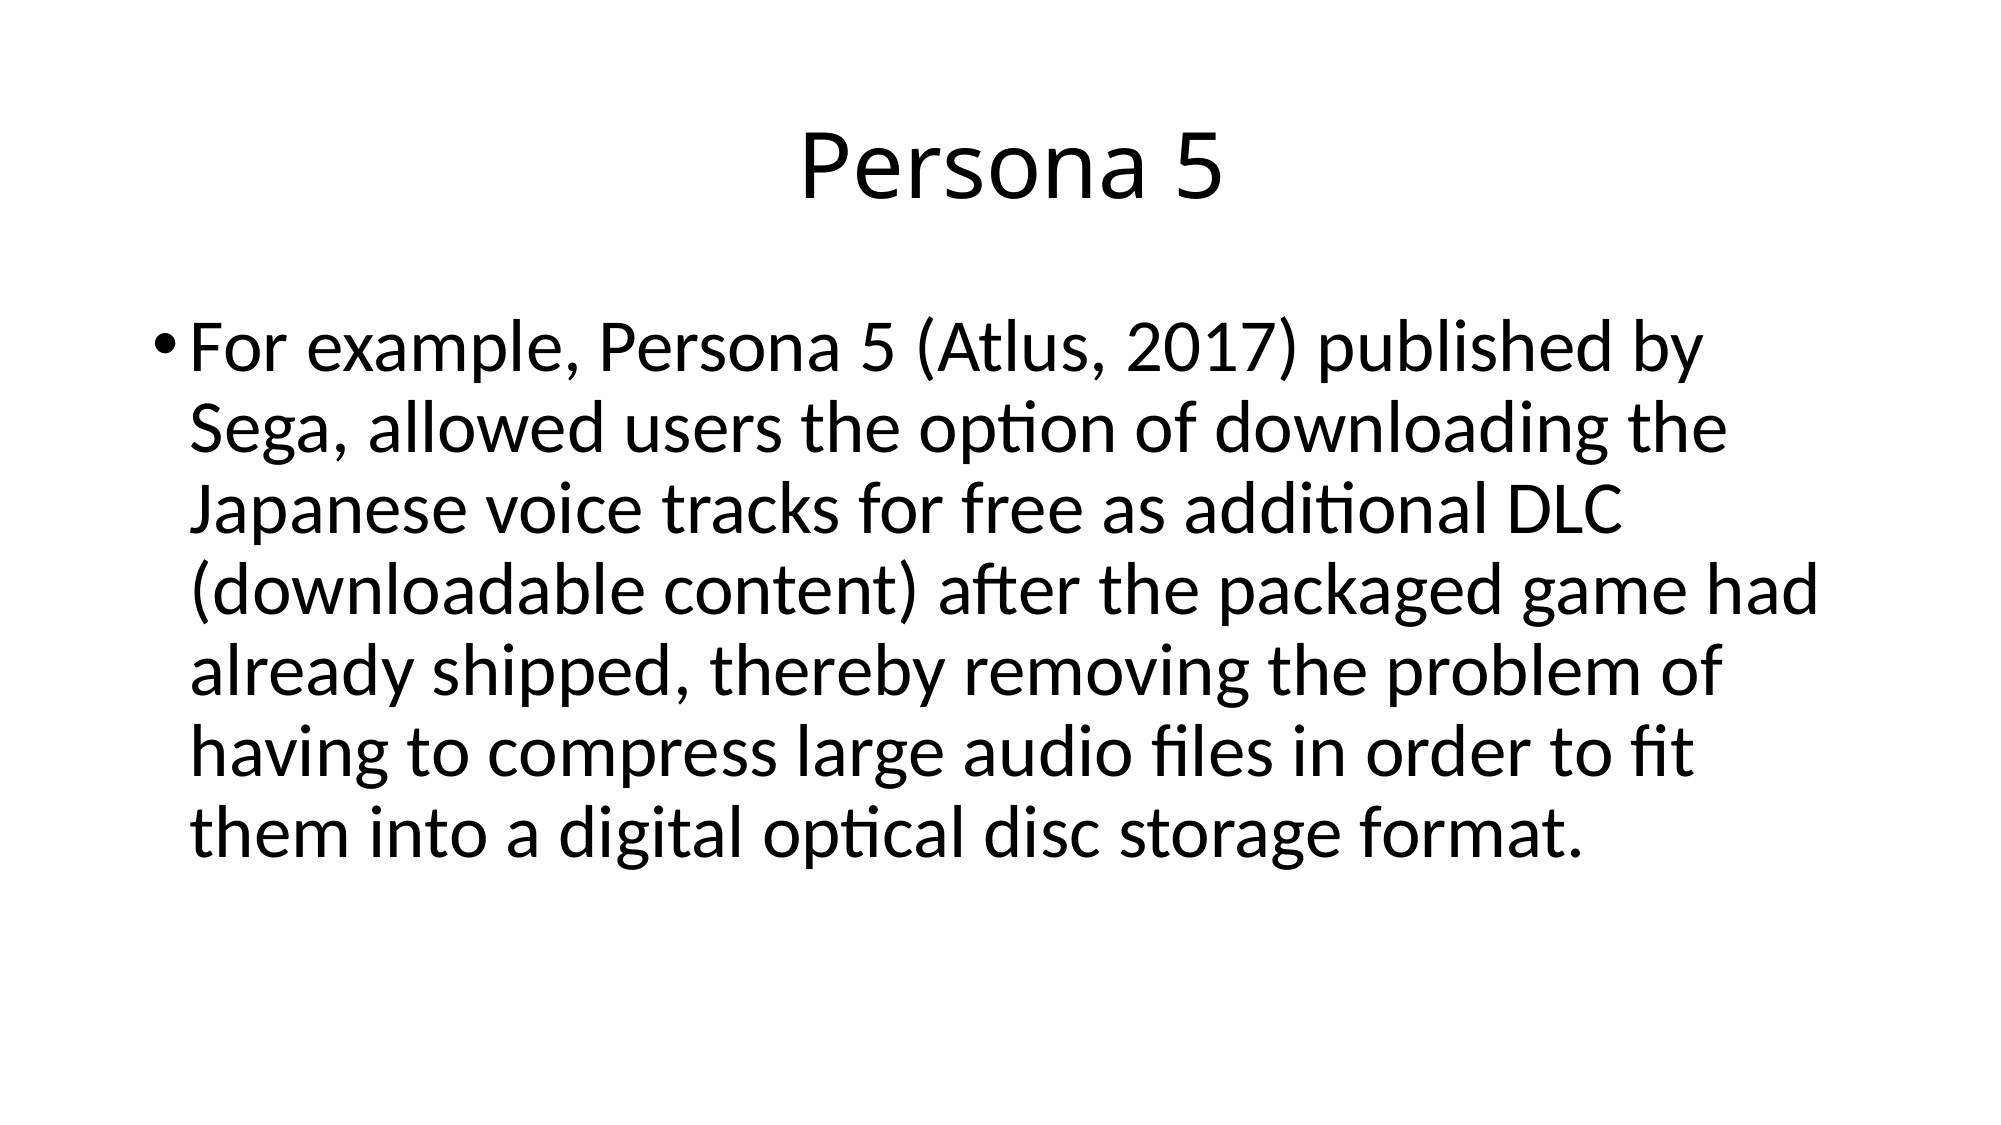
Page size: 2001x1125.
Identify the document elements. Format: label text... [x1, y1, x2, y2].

title Persona 5 [137, 59, 1863, 278]
list For example, Persona 5 (Atlus, 2017) published by Sega, allowed users the option of downloading the Japanese voice tracks for free as additional DLC (downloadable content) after the packaged game had already shipped, thereby removing the problem of having to compress large audio files in order to fit them into a digital optical disc storage format. [137, 299, 1863, 1014]
